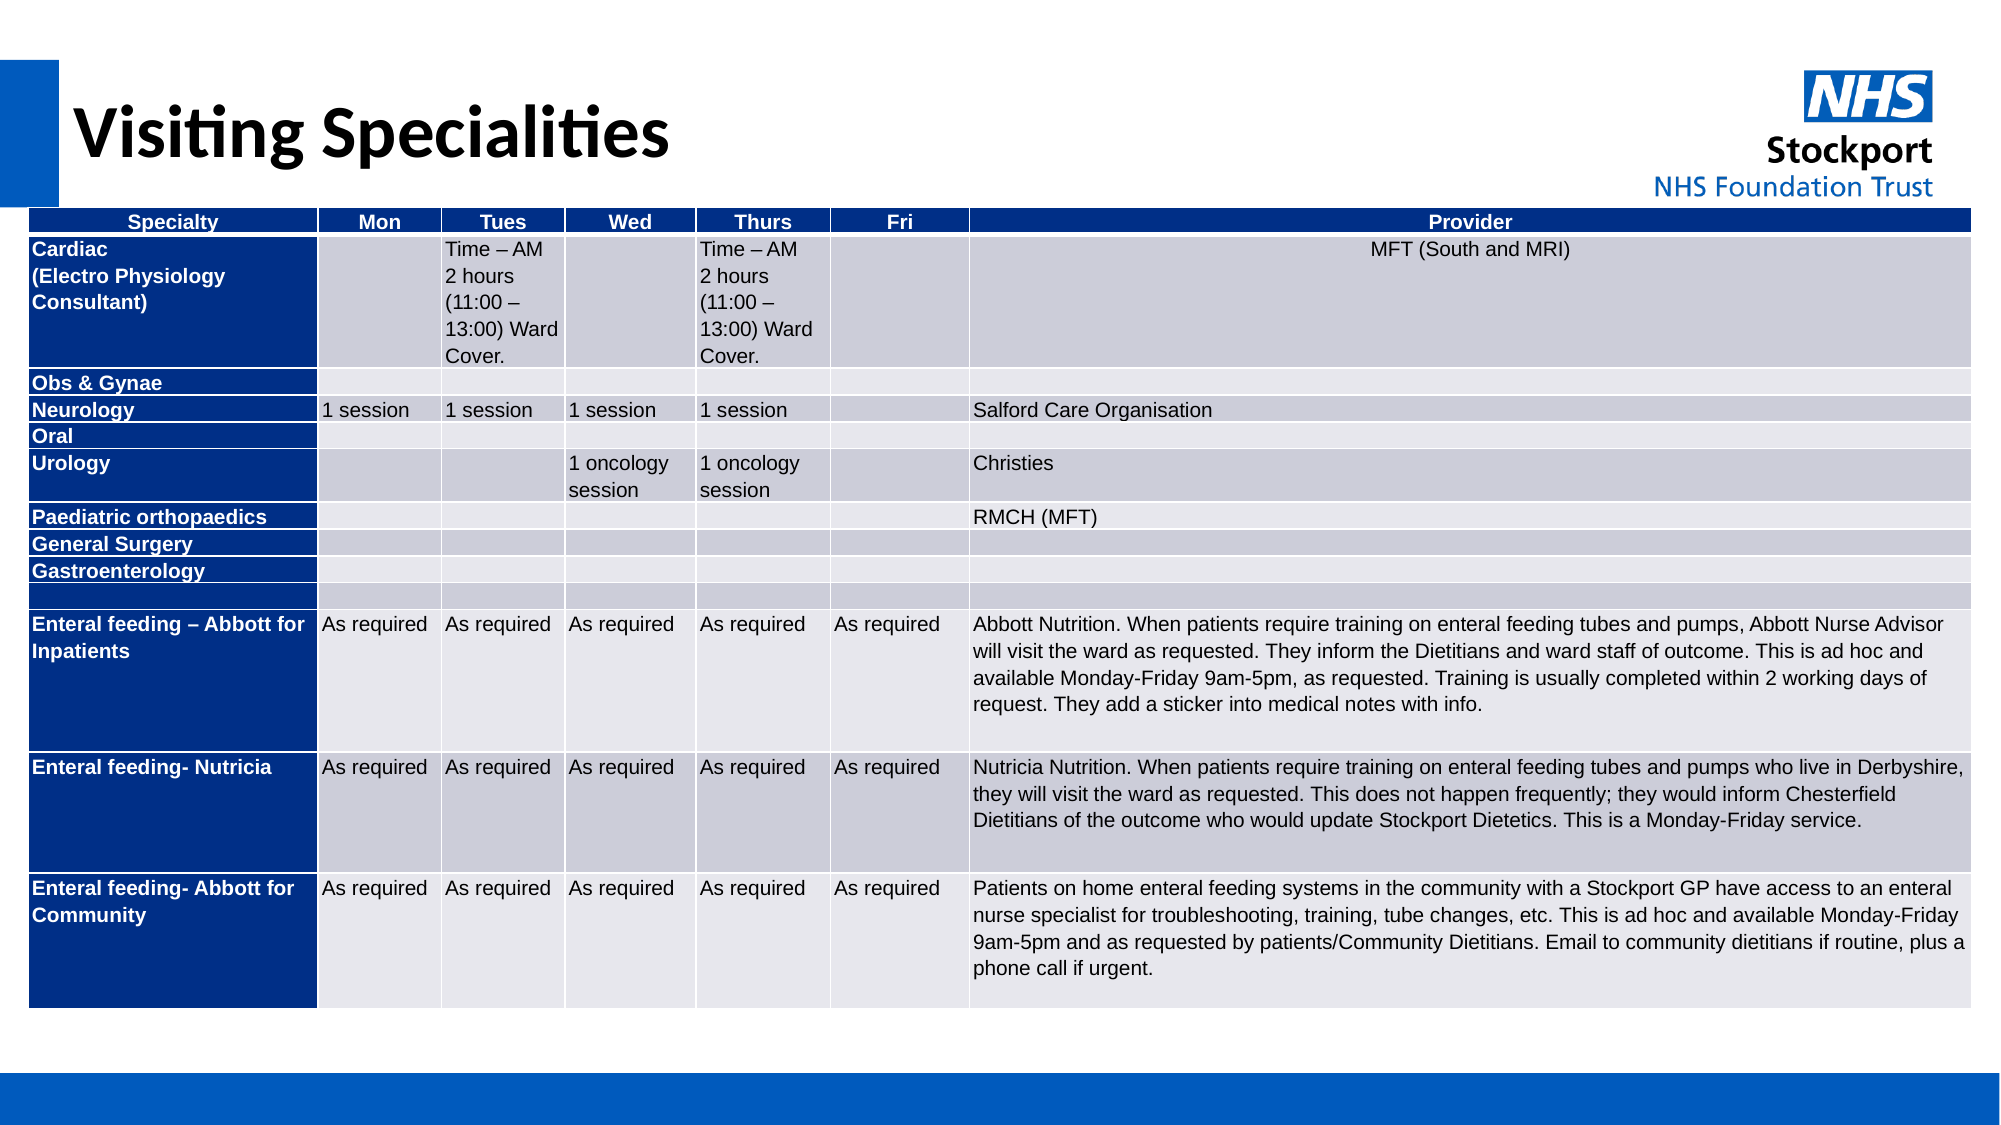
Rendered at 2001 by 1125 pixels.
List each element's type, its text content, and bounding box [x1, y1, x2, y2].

table_cell General Surgery [29, 530, 317, 555]
table_cell [697, 423, 830, 448]
table_cell [566, 530, 695, 555]
table_cell Paediatric orthopaedics [29, 503, 317, 528]
table_cell [566, 583, 695, 609]
table_cell [831, 449, 969, 501]
table_cell As required [566, 874, 695, 1008]
table_cell As required [319, 874, 441, 1008]
table_cell Time – AM 2 hours (11:00 – 13:00) Ward Cover. [697, 237, 830, 367]
table_cell 1 session [319, 396, 441, 421]
table_cell [442, 557, 564, 582]
table_cell [831, 557, 969, 582]
table_cell Enteral feeding- Abbott for Community [29, 874, 317, 1008]
table_cell 1 session [442, 396, 564, 421]
table_cell Nutricia Nutrition. When patients require training on enteral feeding tubes and pumps who live in Derbyshire, they will visit the ward as requested. This does not happen frequently; they would inform Chesterfield Dietitians of the outcome who would update Stockport Dietetics. This is a Monday-Friday service. [970, 753, 1971, 872]
table_header Provider [970, 208, 1971, 232]
table_header Tues [442, 208, 564, 232]
table_cell [442, 583, 564, 609]
table_cell As required [442, 610, 564, 751]
table_cell 1 oncology session [566, 449, 695, 501]
table_cell [319, 557, 441, 582]
table_header Specialty [29, 208, 317, 232]
table_cell [566, 237, 695, 367]
table_cell As required [566, 610, 695, 751]
table_cell [442, 449, 564, 501]
table_cell As required [697, 874, 830, 1008]
table_cell [566, 423, 695, 448]
table_cell [566, 369, 695, 394]
table_cell [319, 423, 441, 448]
table_cell Patients on home enteral feeding systems in the community with a Stockport GP have access to an enteral nurse specialist for troubleshooting, training, tube changes, etc. This is ad hoc and available Monday-Friday 9am-5pm and as requested by patients/Community Dietitians. Email to community dietitians if routine, plus a phone call if urgent. [970, 874, 1971, 1008]
table_cell [442, 369, 564, 394]
picture [1677, 64, 1941, 203]
table_cell [319, 449, 441, 501]
table_cell [319, 369, 441, 394]
table_cell [831, 503, 969, 528]
table_cell [442, 423, 564, 448]
table_cell [442, 503, 564, 528]
table_cell As required [442, 874, 564, 1008]
table_cell 1 session [566, 396, 695, 421]
table_cell [319, 503, 441, 528]
table_cell 1 oncology session [697, 449, 830, 501]
table_cell Enteral feeding- Nutricia [29, 753, 317, 872]
table_cell As required [566, 753, 695, 872]
table_cell [697, 530, 830, 555]
table_cell [831, 423, 969, 448]
table_cell Urology [29, 449, 317, 501]
table_cell [442, 530, 564, 555]
table_cell [319, 583, 441, 609]
table_cell [970, 583, 1971, 609]
table_cell [970, 369, 1971, 394]
table_cell [831, 369, 969, 394]
table_cell Time – AM 2 hours (11:00 – 13:00) Ward Cover. [442, 237, 564, 367]
table_cell Neurology [29, 396, 317, 421]
table_cell 1 session [697, 396, 830, 421]
table_cell [697, 557, 830, 582]
table_cell [566, 557, 695, 582]
table_header Thurs [697, 208, 830, 232]
table_cell [831, 237, 969, 367]
table_header Fri [831, 208, 969, 232]
table_cell Gastroenterology [29, 557, 317, 582]
table_cell [970, 557, 1971, 582]
table_cell As required [831, 610, 969, 751]
table_cell Christies [970, 449, 1971, 501]
table_cell As required [831, 874, 969, 1008]
table_cell [566, 503, 695, 528]
table_cell MFT (South and MRI) [970, 237, 1971, 367]
table_cell As required [442, 753, 564, 872]
title Visiting Specialities [59, 59, 1677, 207]
table_header Mon [319, 208, 441, 232]
table_cell [831, 583, 969, 609]
table_cell As required [831, 753, 969, 872]
table_cell Oral [29, 423, 317, 448]
table_cell [319, 237, 441, 367]
table_cell [831, 396, 969, 421]
table_cell [970, 423, 1971, 448]
table_cell [970, 530, 1971, 555]
table_cell [29, 583, 317, 609]
table_cell Obs & Gynae [29, 369, 317, 394]
table_cell [319, 530, 441, 555]
table_cell As required [697, 610, 830, 751]
table_cell [697, 369, 830, 394]
table_cell Cardiac (Electro Physiology Consultant) [29, 237, 317, 367]
table_cell As required [319, 753, 441, 872]
table_cell [831, 530, 969, 555]
table_cell As required [319, 610, 441, 751]
table_cell [697, 583, 830, 609]
table_header Wed [566, 208, 695, 232]
table_cell [697, 503, 830, 528]
table_cell As required [697, 753, 830, 872]
table_cell Abbott Nutrition. When patients require training on enteral feeding tubes and pumps, Abbott Nurse Advisor will visit the ward as requested. They inform the Dietitians and ward staff of outcome. This is ad hoc and available Monday-Friday 9am-5pm, as requested. Training is usually completed within 2 working days of request. They add a sticker into medical notes with info. [970, 610, 1971, 751]
table_cell RMCH (MFT) [970, 503, 1971, 528]
table_cell Enteral feeding – Abbott for Inpatients [29, 610, 317, 751]
table_cell Salford Care Organisation [970, 396, 1971, 421]
